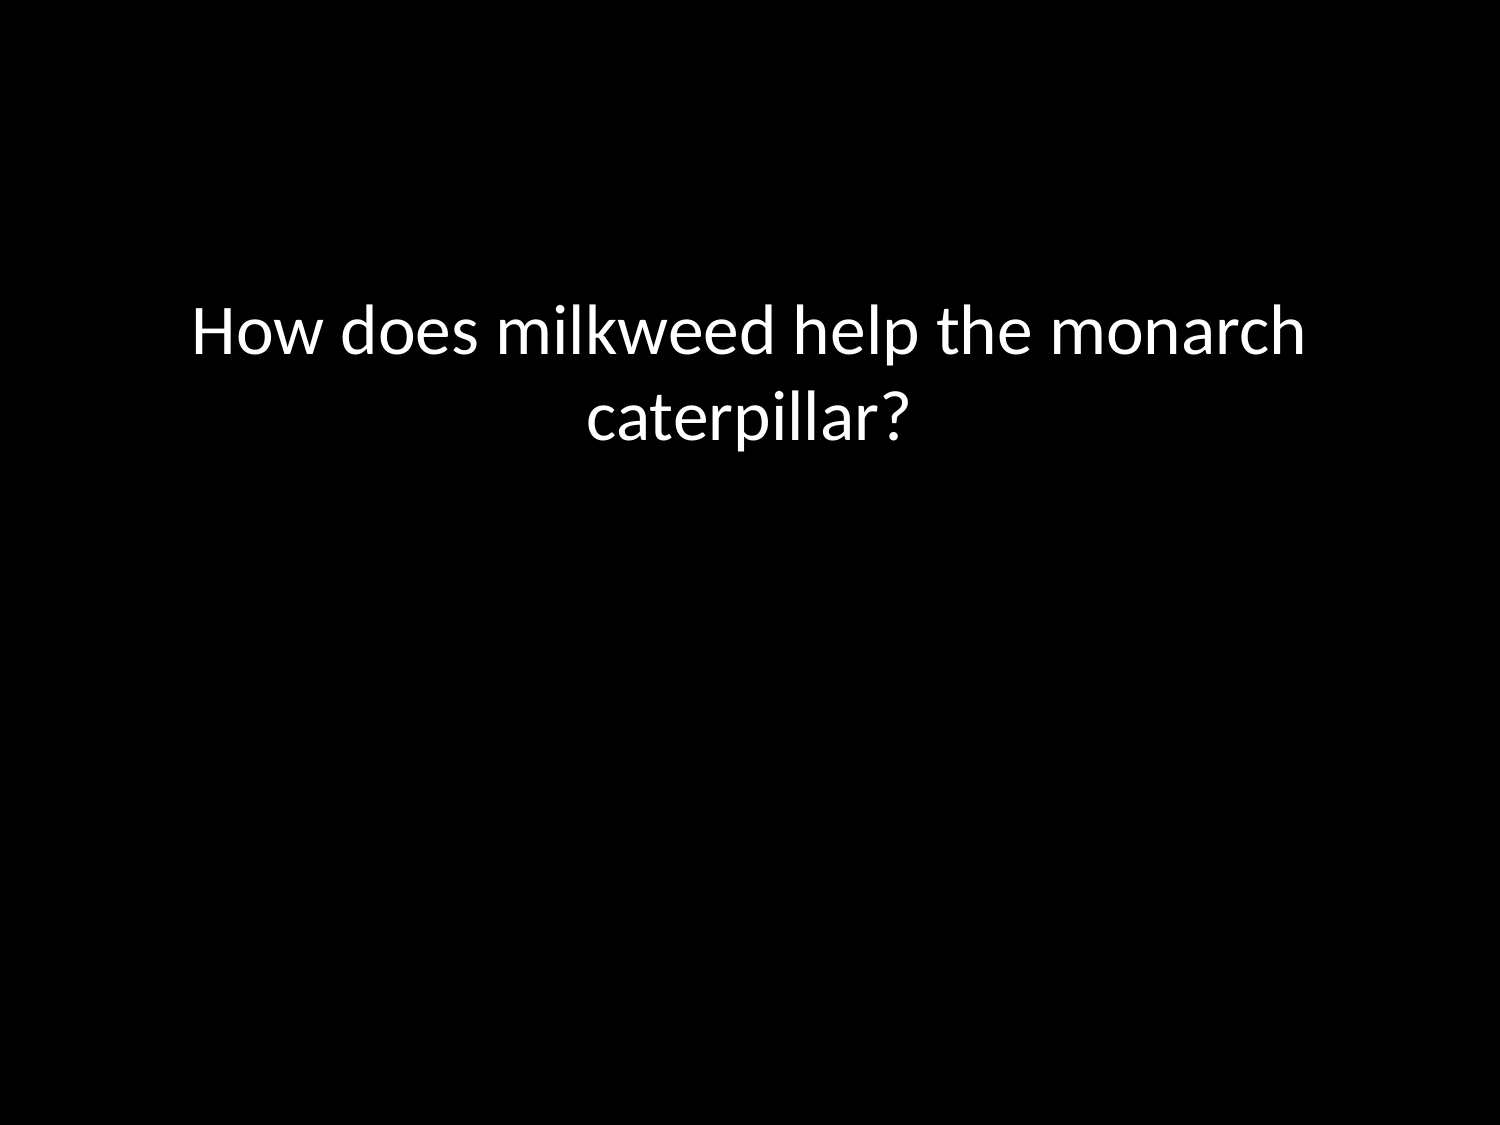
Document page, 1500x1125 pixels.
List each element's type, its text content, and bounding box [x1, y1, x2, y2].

title How does milkweed help the monarch caterpillar? [75, 275, 1425, 463]
